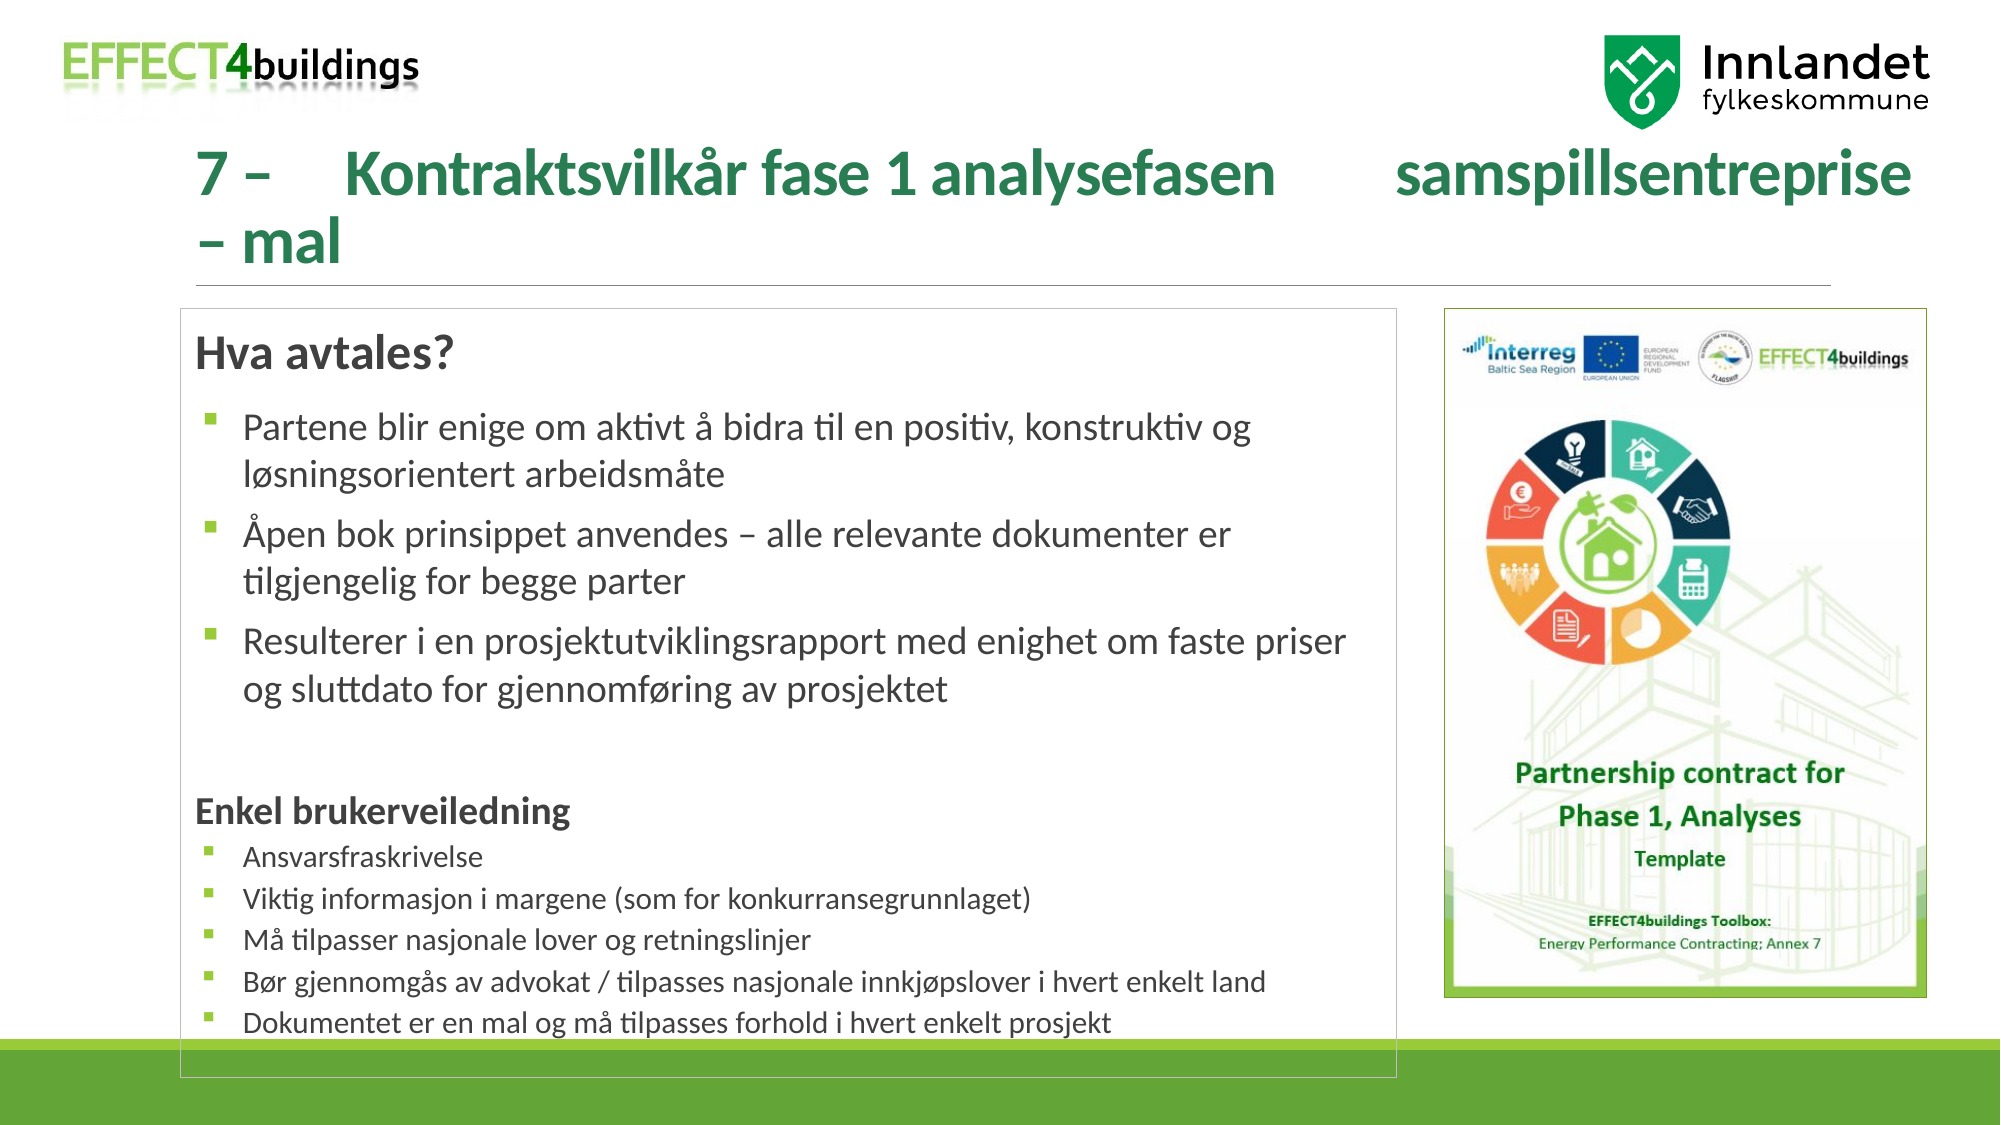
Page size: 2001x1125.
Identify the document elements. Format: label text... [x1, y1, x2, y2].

picture [0, 23, 483, 124]
picture [1443, 307, 1927, 999]
title 7 – Kontraktsvilkår fase 1 analysefasen samspillsentreprise – mal [180, 47, 1930, 285]
list Hva avtales? Partene blir enige om aktivt å bidra til en positiv, konstruktiv og løsningsorientert arbeidsmåte Åpen bok prinsippet anvendes – alle relevante dokumenter er tilgjengelig for begge parter Resulterer i en prosjektutviklingsrapport med enighet om faste priser og sluttdato for gjennomføring av prosjektet Enkel brukerveiledning Ansvarsfraskrivelse Viktig informasjon i margene (som for konkurransegrunnlaget) Må tilpasser nasjonale lover og retningslinjer Bør gjennomgås av advokat / tilpasses nasjonale innkjøpslover i hvert enkelt land Dokumentet er en mal og må tilpasses forhold i hvert enkelt prosjekt [180, 308, 1397, 1078]
picture [1604, 34, 1931, 131]
